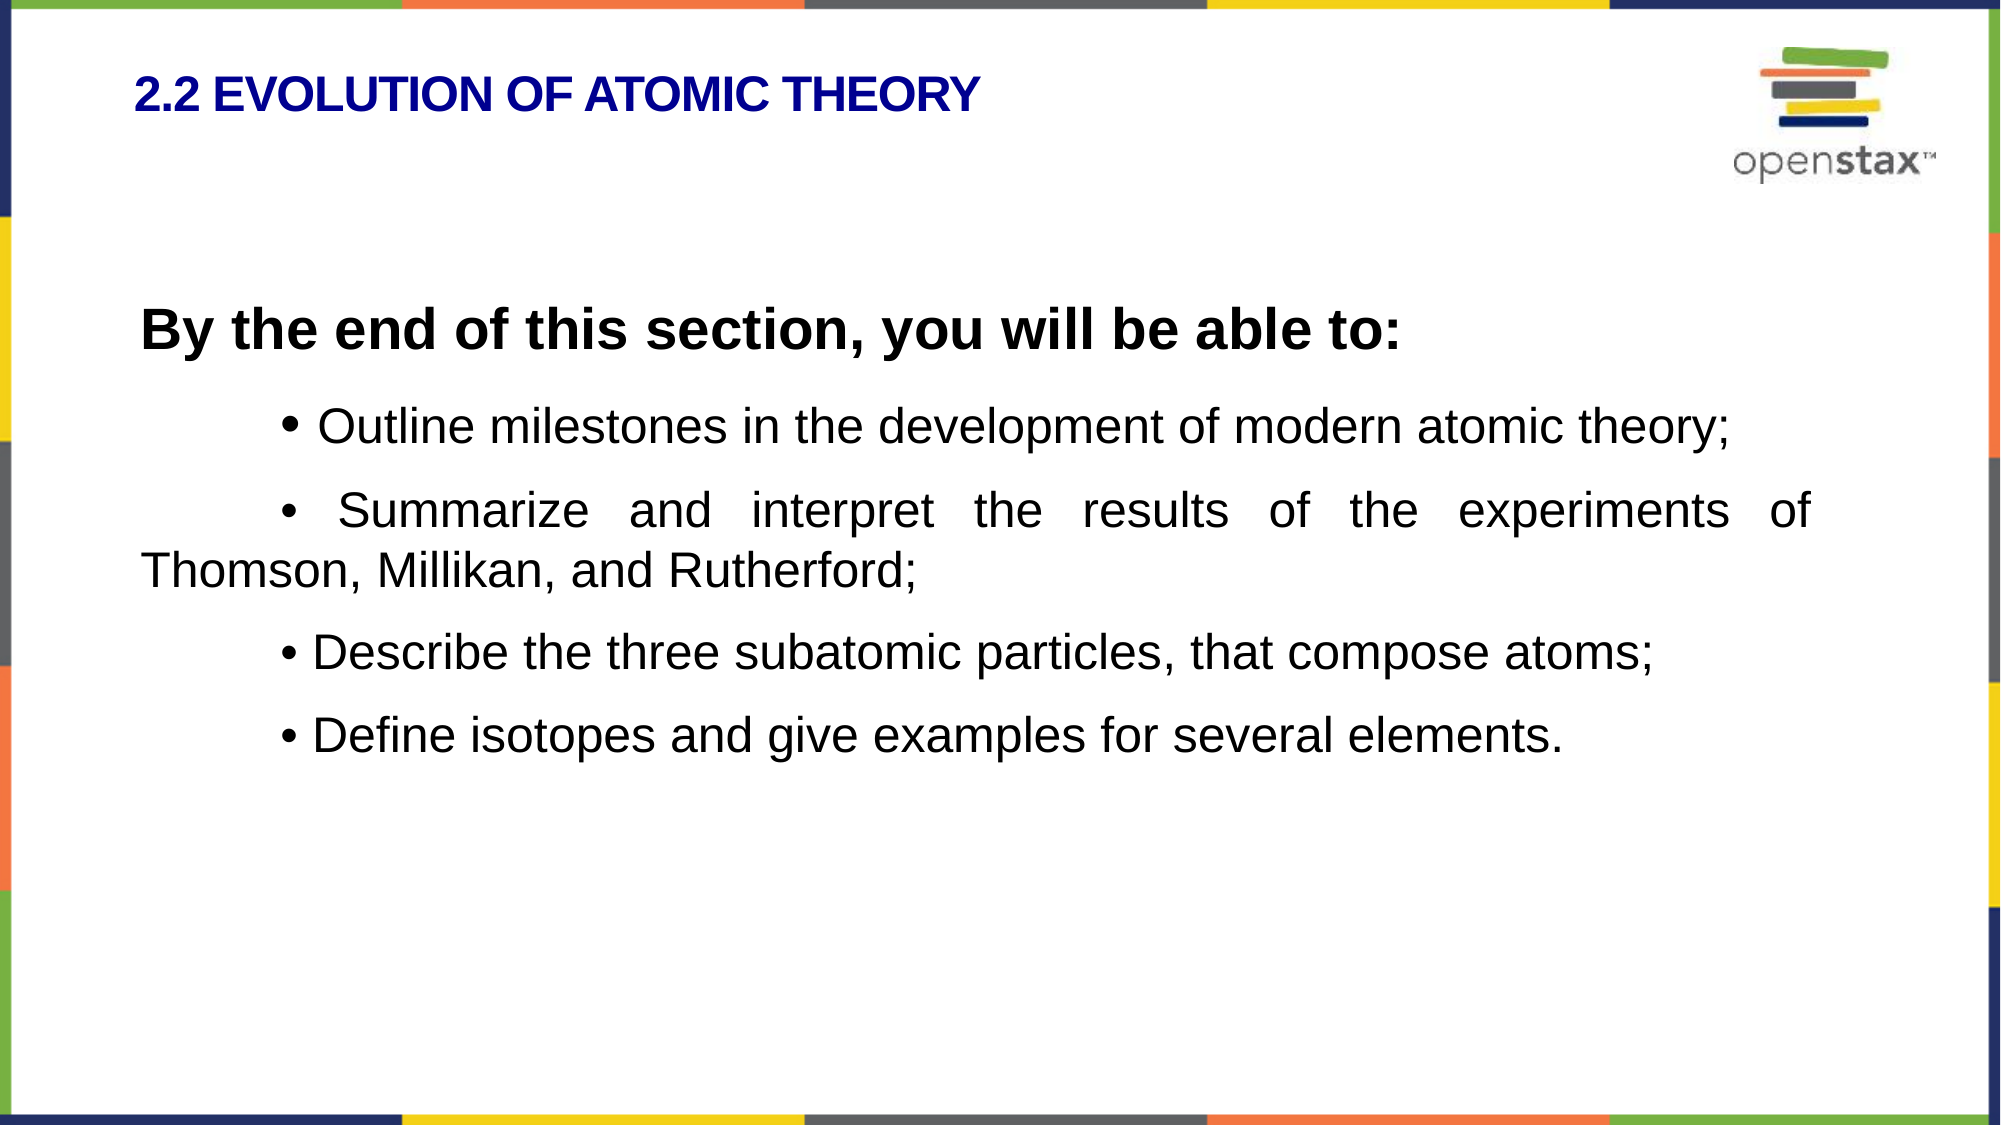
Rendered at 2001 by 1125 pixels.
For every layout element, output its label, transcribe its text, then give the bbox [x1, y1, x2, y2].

title 2.2 Evolution of Atomic Theory [118, 20, 1000, 129]
picture [0, 0, 2001, 1125]
list By the end of this section, you will be able to: • Outline milestones in the development of modern atomic theory; • Summarize and interpret the results of the experiments of Thomson, Millikan, and Rutherford; • Describe the three subatomic particles, that compose atoms; • Define isotopes and give examples for several elements. [125, 283, 1827, 842]
